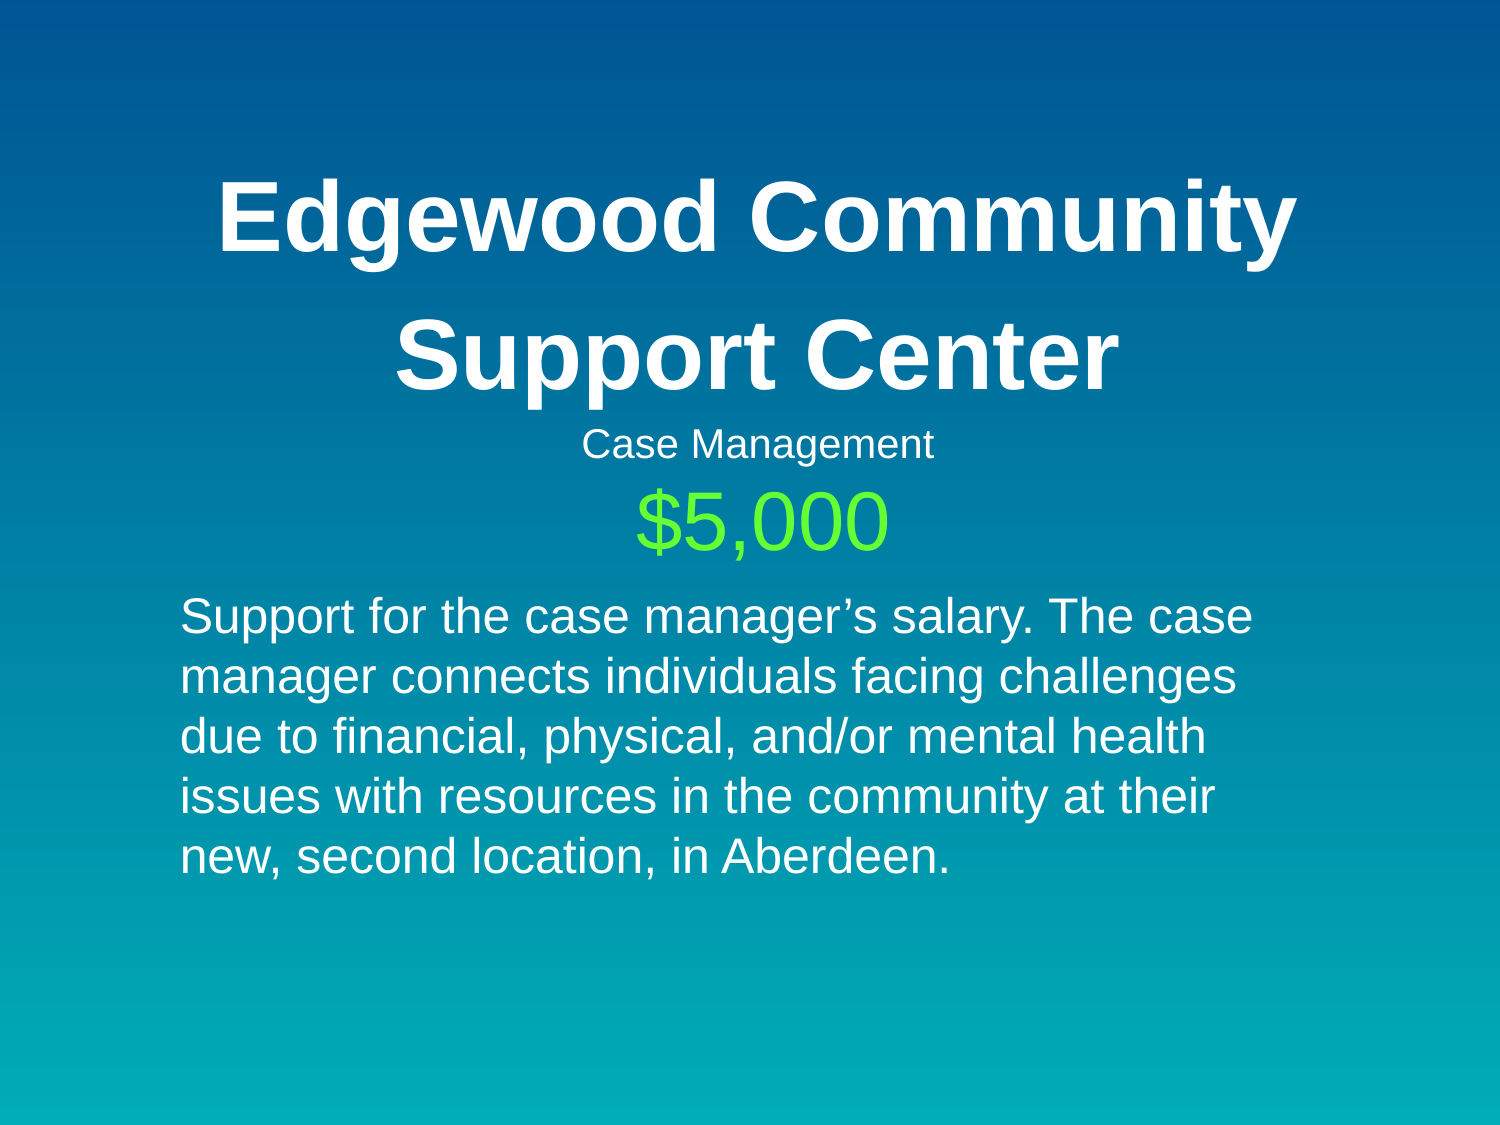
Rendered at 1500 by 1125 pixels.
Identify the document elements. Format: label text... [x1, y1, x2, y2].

list $5,000 [112, 395, 1388, 593]
text_box Support for the case manager’s salary. The case manager connects individuals facing challenges due to financial, physical, and/or mental health issues with resources in the community at their new, second location, in Aberdeen. [164, 568, 1343, 899]
title Edgewood Community Support Center Case Management [115, 174, 1391, 475]
